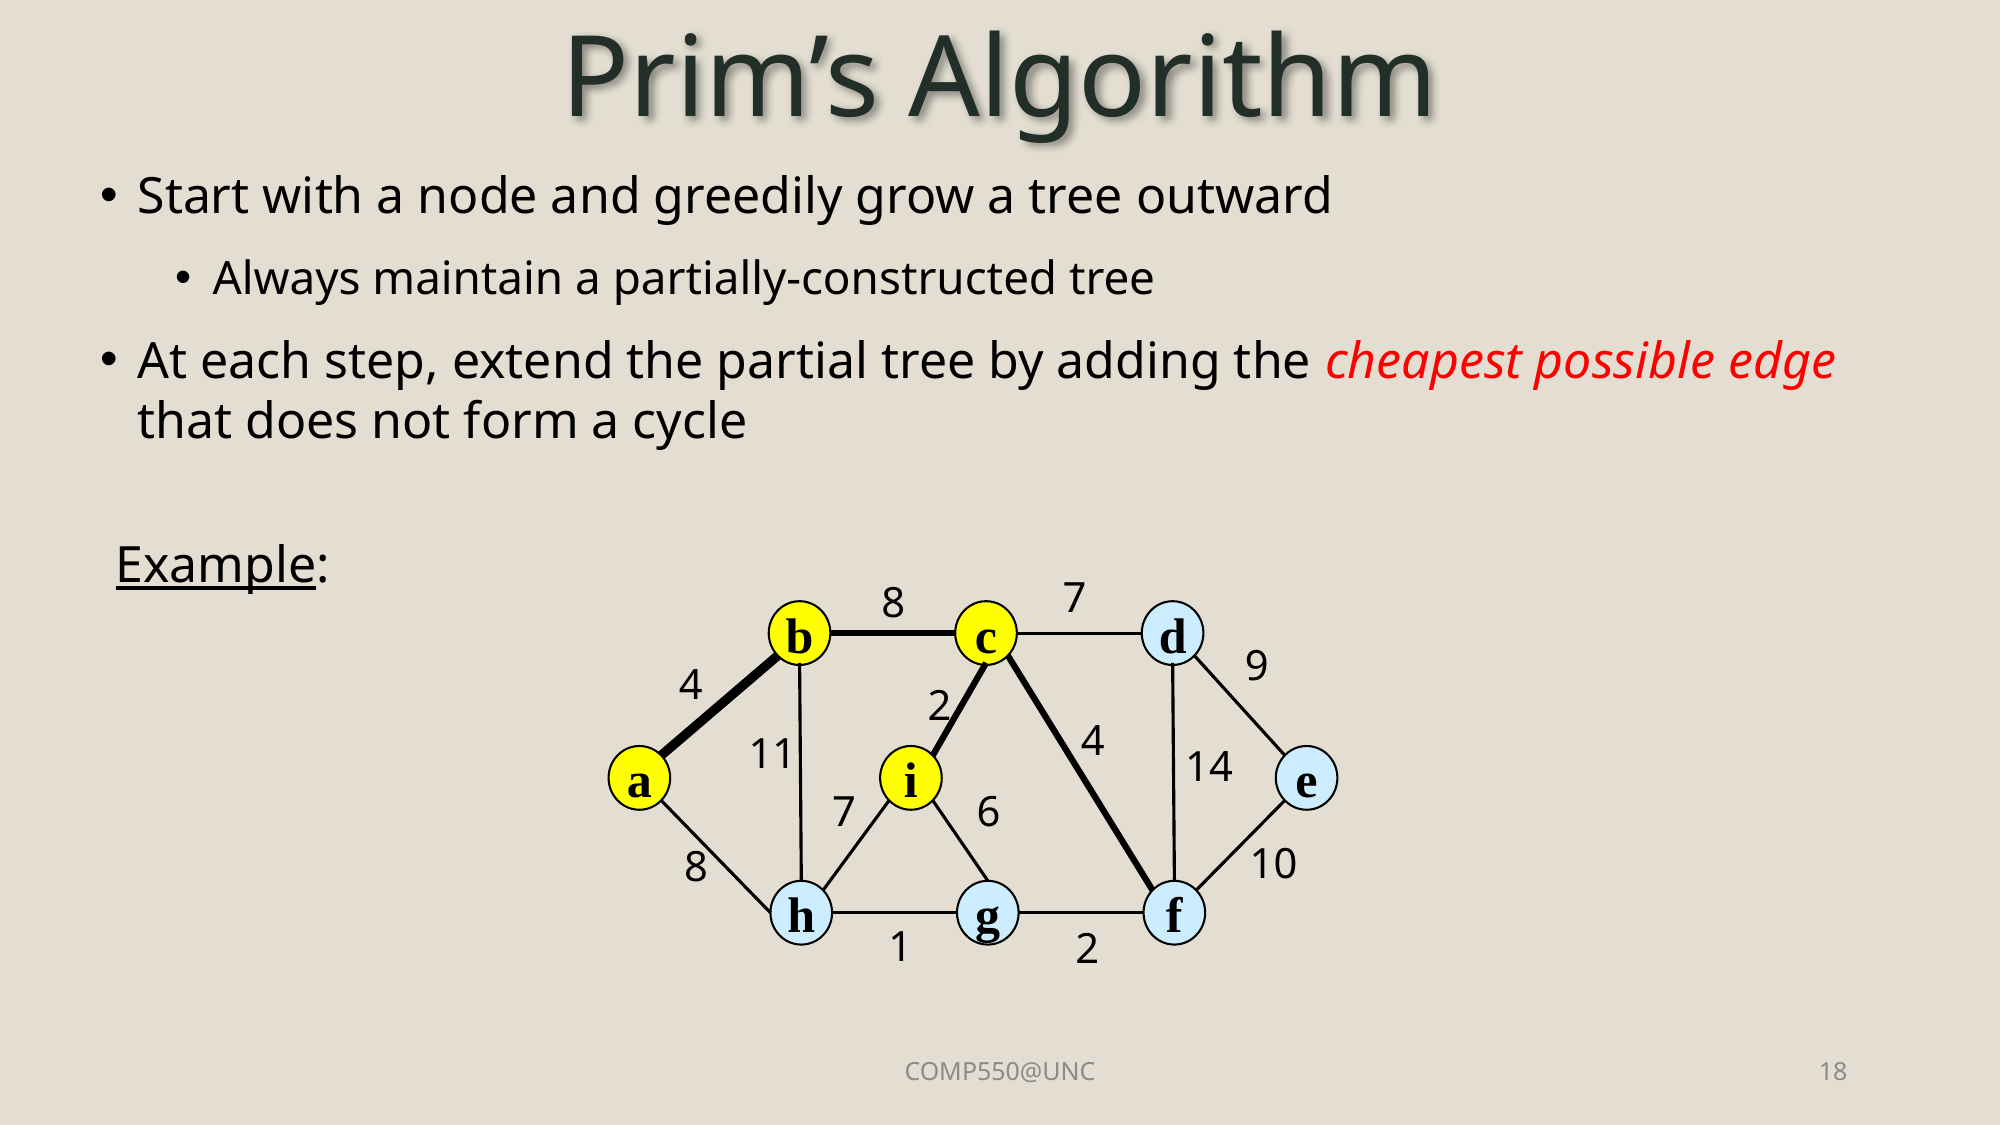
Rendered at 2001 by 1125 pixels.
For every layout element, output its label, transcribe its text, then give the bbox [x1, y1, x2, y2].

title Prim’s Algorithm [137, 3, 1863, 157]
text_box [608, 562, 1338, 981]
slide_number 18 [1412, 1042, 1863, 1103]
text_box Example: [100, 524, 345, 600]
footer COMP550@UNC [662, 1042, 1338, 1103]
